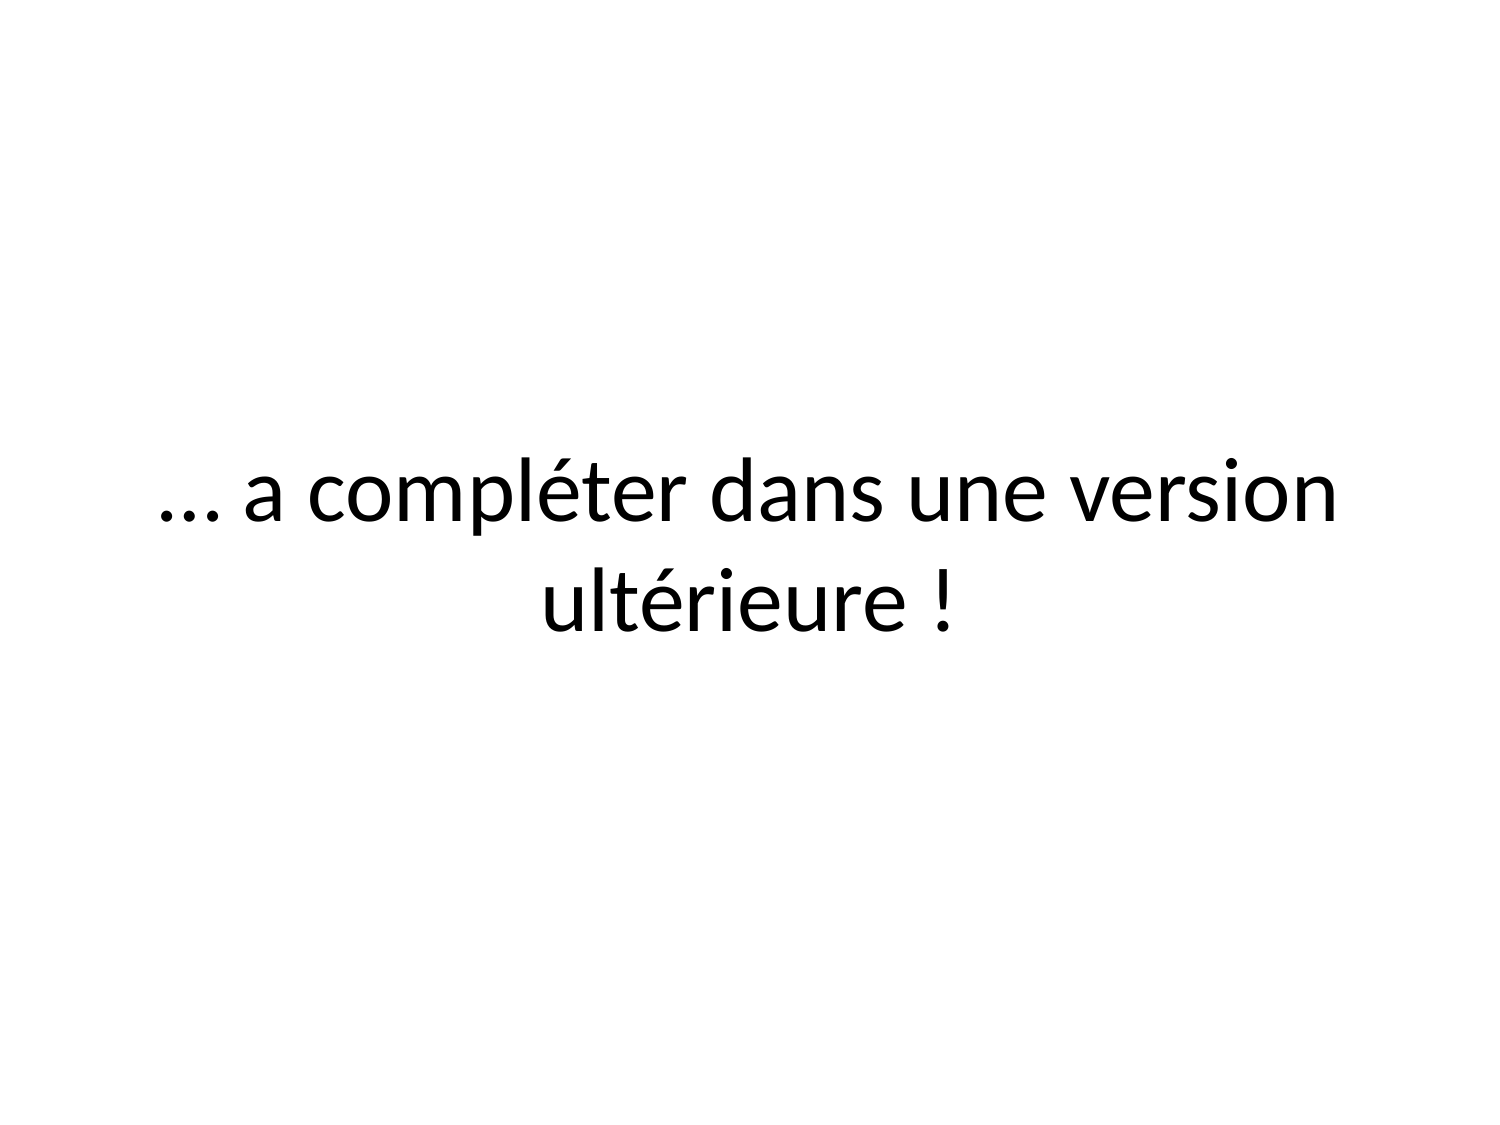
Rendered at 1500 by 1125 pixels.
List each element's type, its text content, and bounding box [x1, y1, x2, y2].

title … a compléter dans une version ultérieure ! [75, 45, 1425, 1035]
